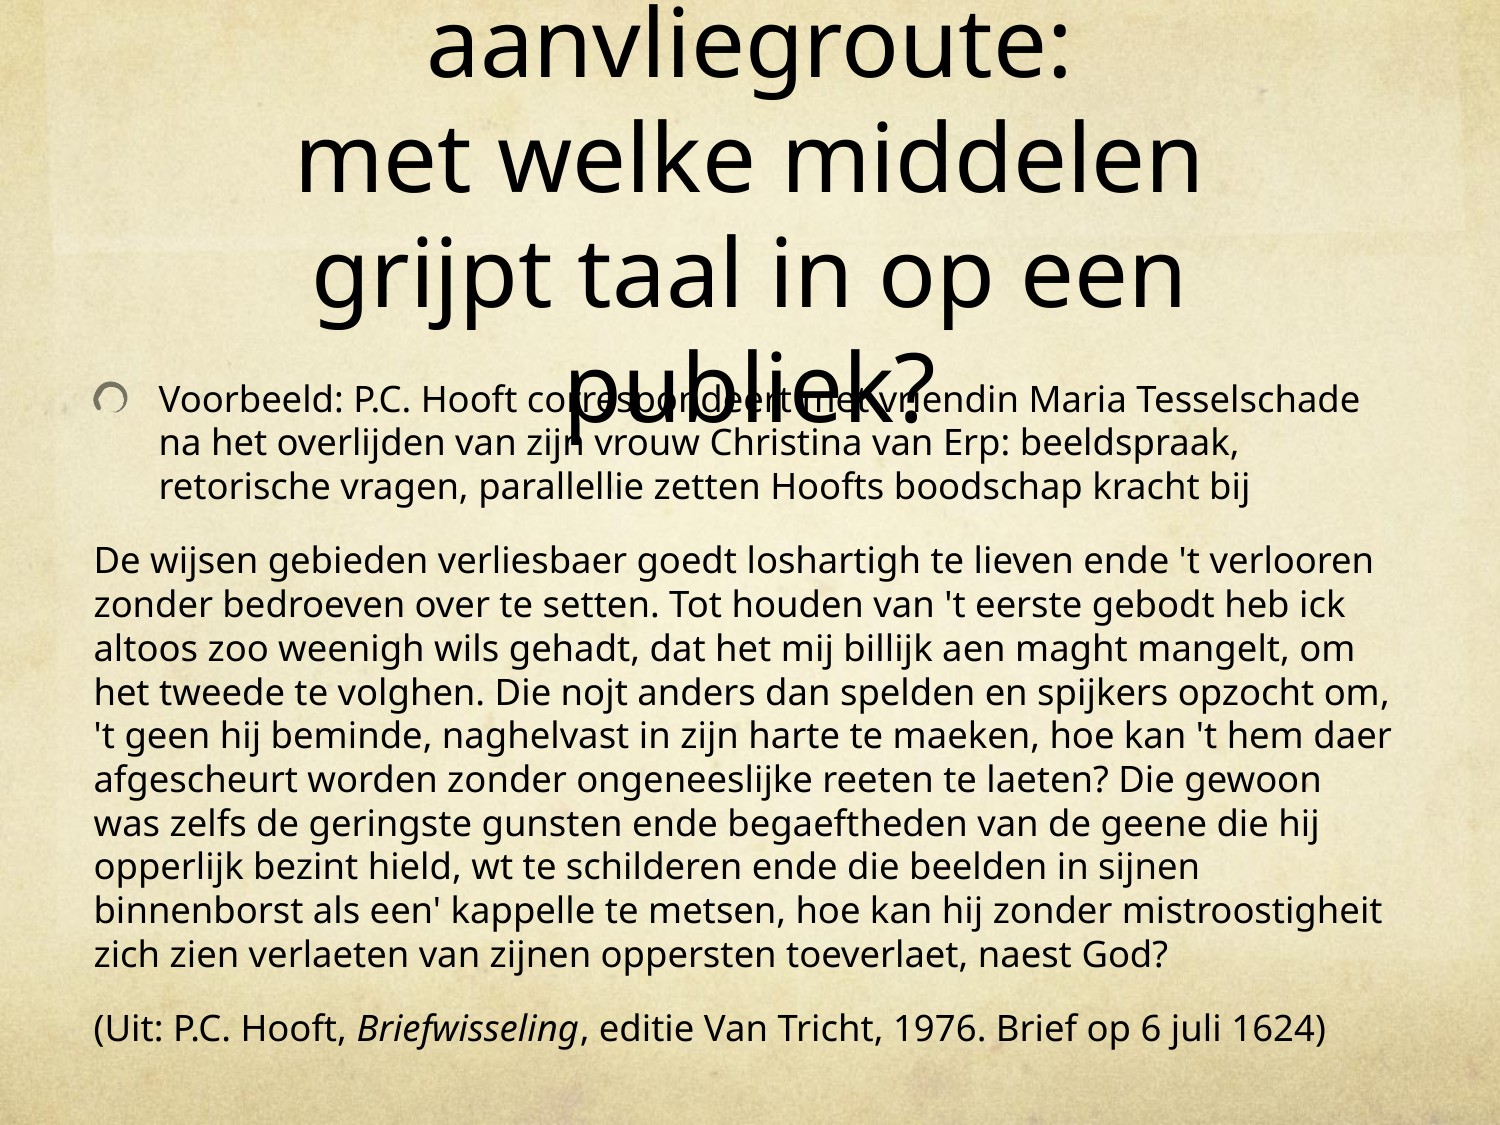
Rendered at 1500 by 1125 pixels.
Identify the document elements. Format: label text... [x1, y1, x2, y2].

list Voorbeeld: P.C. Hooft correspondeert met vriendin Maria Tesselschade na het overlijden van zijn vrouw Christina van Erp: beeldspraak, retorische vragen, parallellie zetten Hoofts boodschap kracht bij De wijsen gebieden verliesbaer goedt loshartigh te lieven ende 't verlooren zonder bedroeven over te setten. Tot houden van 't eerste gebodt heb ick altoos zoo weenigh wils gehadt, dat het mij billijk aen maght mangelt, om het tweede te volghen. Die nojt anders dan spelden en spijkers opzocht om, 't geen hij beminde, naghelvast in zijn harte te maeken, hoe kan 't hem daer afgescheurt worden zonder ongeneeslijke reeten te laeten? Die gewoon was zelfs de geringste gunsten ende begaeftheden van de geene die hij opperlijk bezint hield, wt te schilderen ende die beelden in sijnen binnenborst als een' kappelle te metsen, hoe kan hij zonder mistroostigheit zich zien verlaeten van zijnen oppersten toeverlaet, naest God? (Uit: P.C. Hooft, Briefwisseling, editie Van Tricht, 1976. Brief op 6 juli 1624) [78, 368, 1413, 1096]
title Letterkundige aanvliegroute: met welke middelen grijpt taal in op een publiek? [150, 82, 1350, 225]
picture [0, 0, 1500, 1125]
